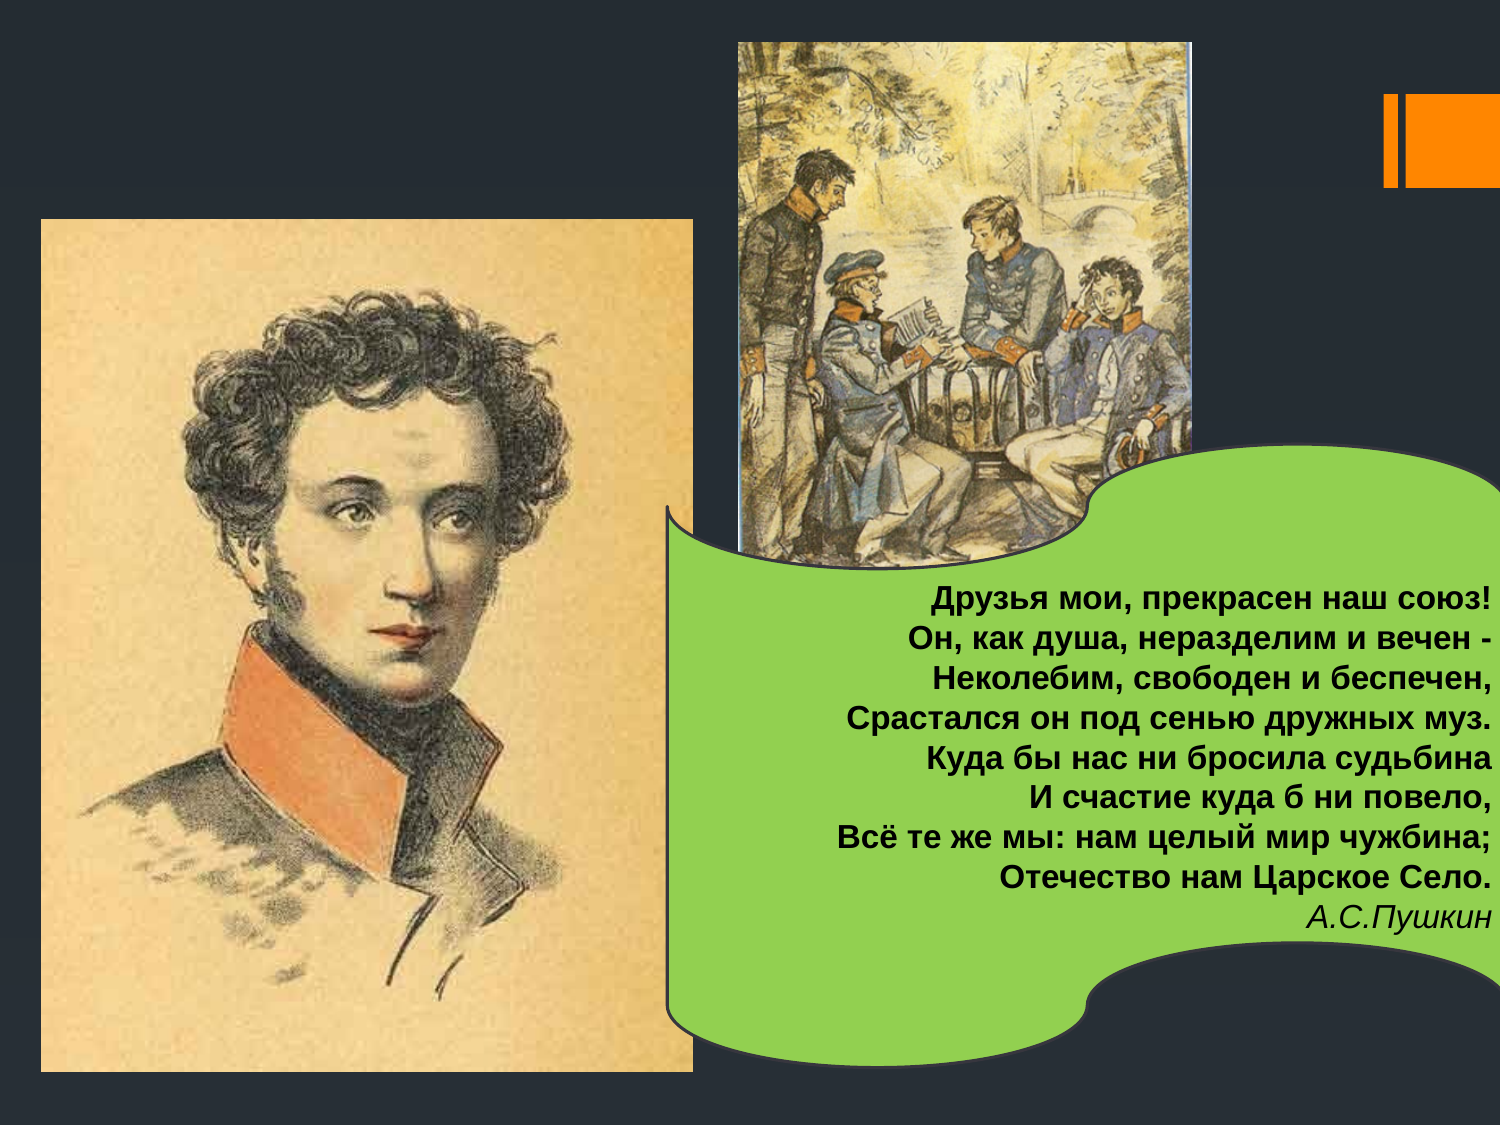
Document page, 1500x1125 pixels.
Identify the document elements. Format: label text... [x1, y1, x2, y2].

picture [737, 42, 1192, 629]
text_box Друзья мои, прекрасен наш союз! Он, как душа, неразделим и вечен - Неколебим, свободен и беспечен, Срастался он под сенью дружных муз. Куда бы нас ни бросила судьбина И счастие куда б ни повело, Всё те же мы: нам целый мир чужбина; Отечество нам Царское Село. А.С.Пушкин [699, 442, 1500, 1070]
picture [40, 219, 694, 1073]
